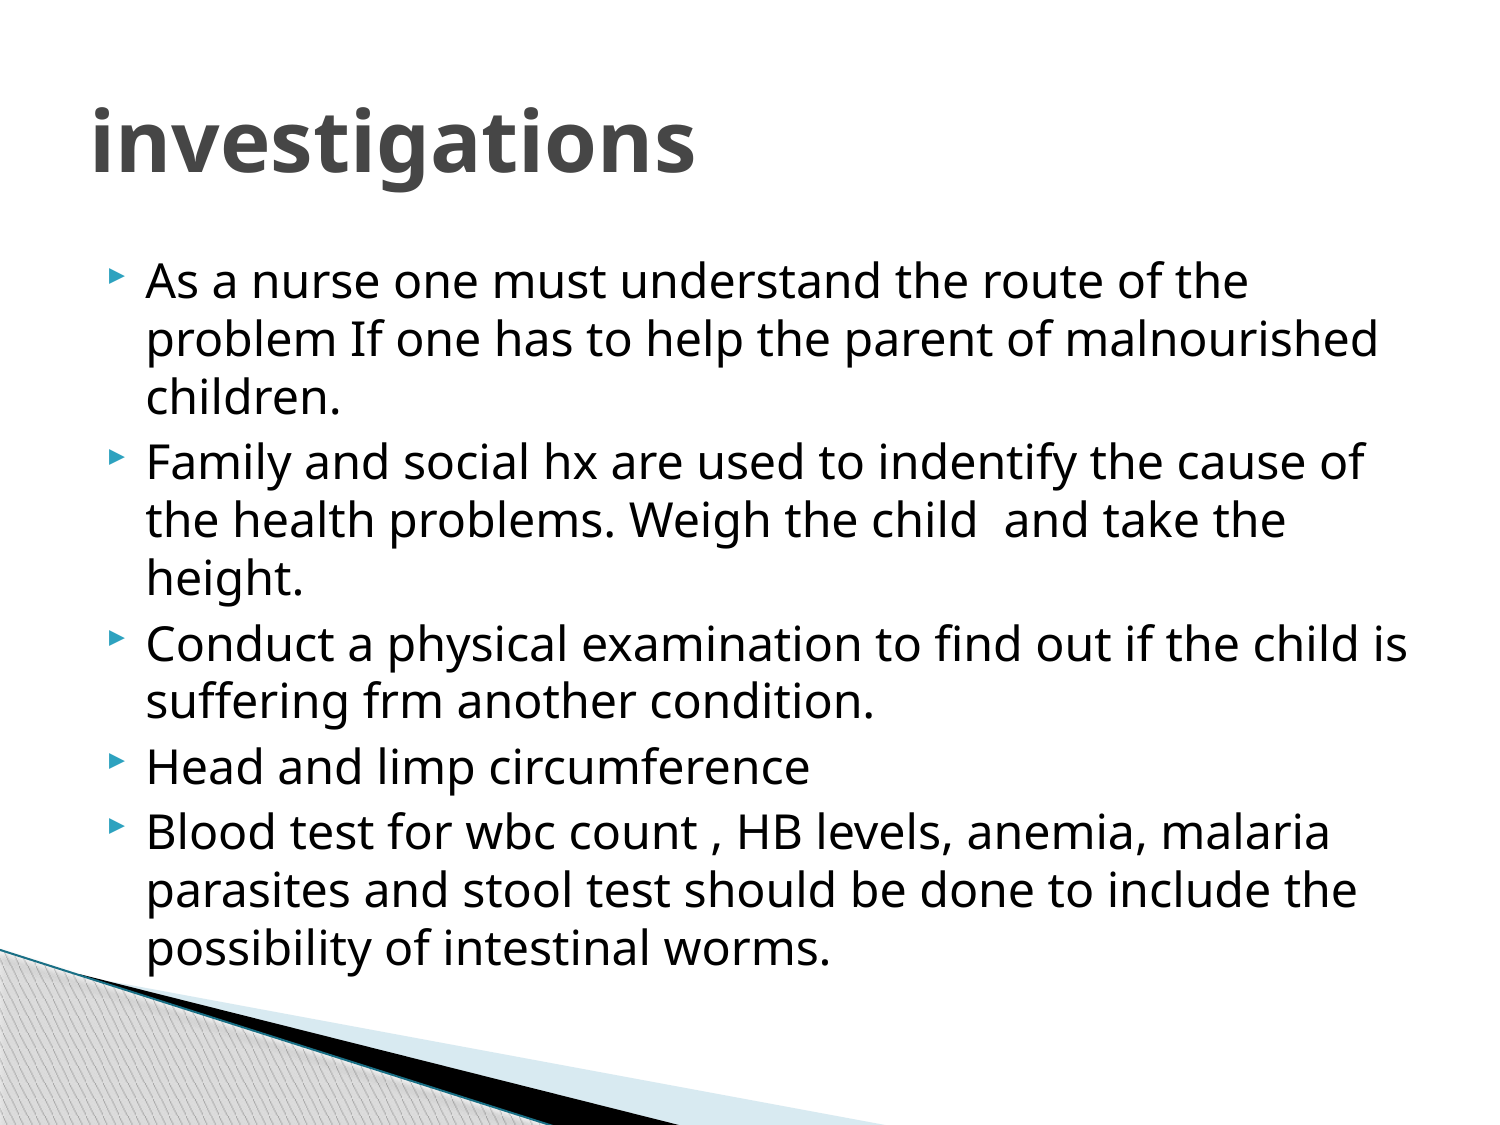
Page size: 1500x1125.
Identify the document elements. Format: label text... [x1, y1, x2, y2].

list As a nurse one must understand the route of the problem If one has to help the parent of malnourished children. Family and social hx are used to indentify the cause of the health problems. Weigh the child and take the height. Conduct a physical examination to find out if the child is suffering frm another condition. Head and limp circumference Blood test for wbc count , HB levels, anemia, malaria parasites and stool test should be done to include the possibility of intestinal worms. [75, 243, 1425, 986]
title investigations [75, 45, 1425, 233]
